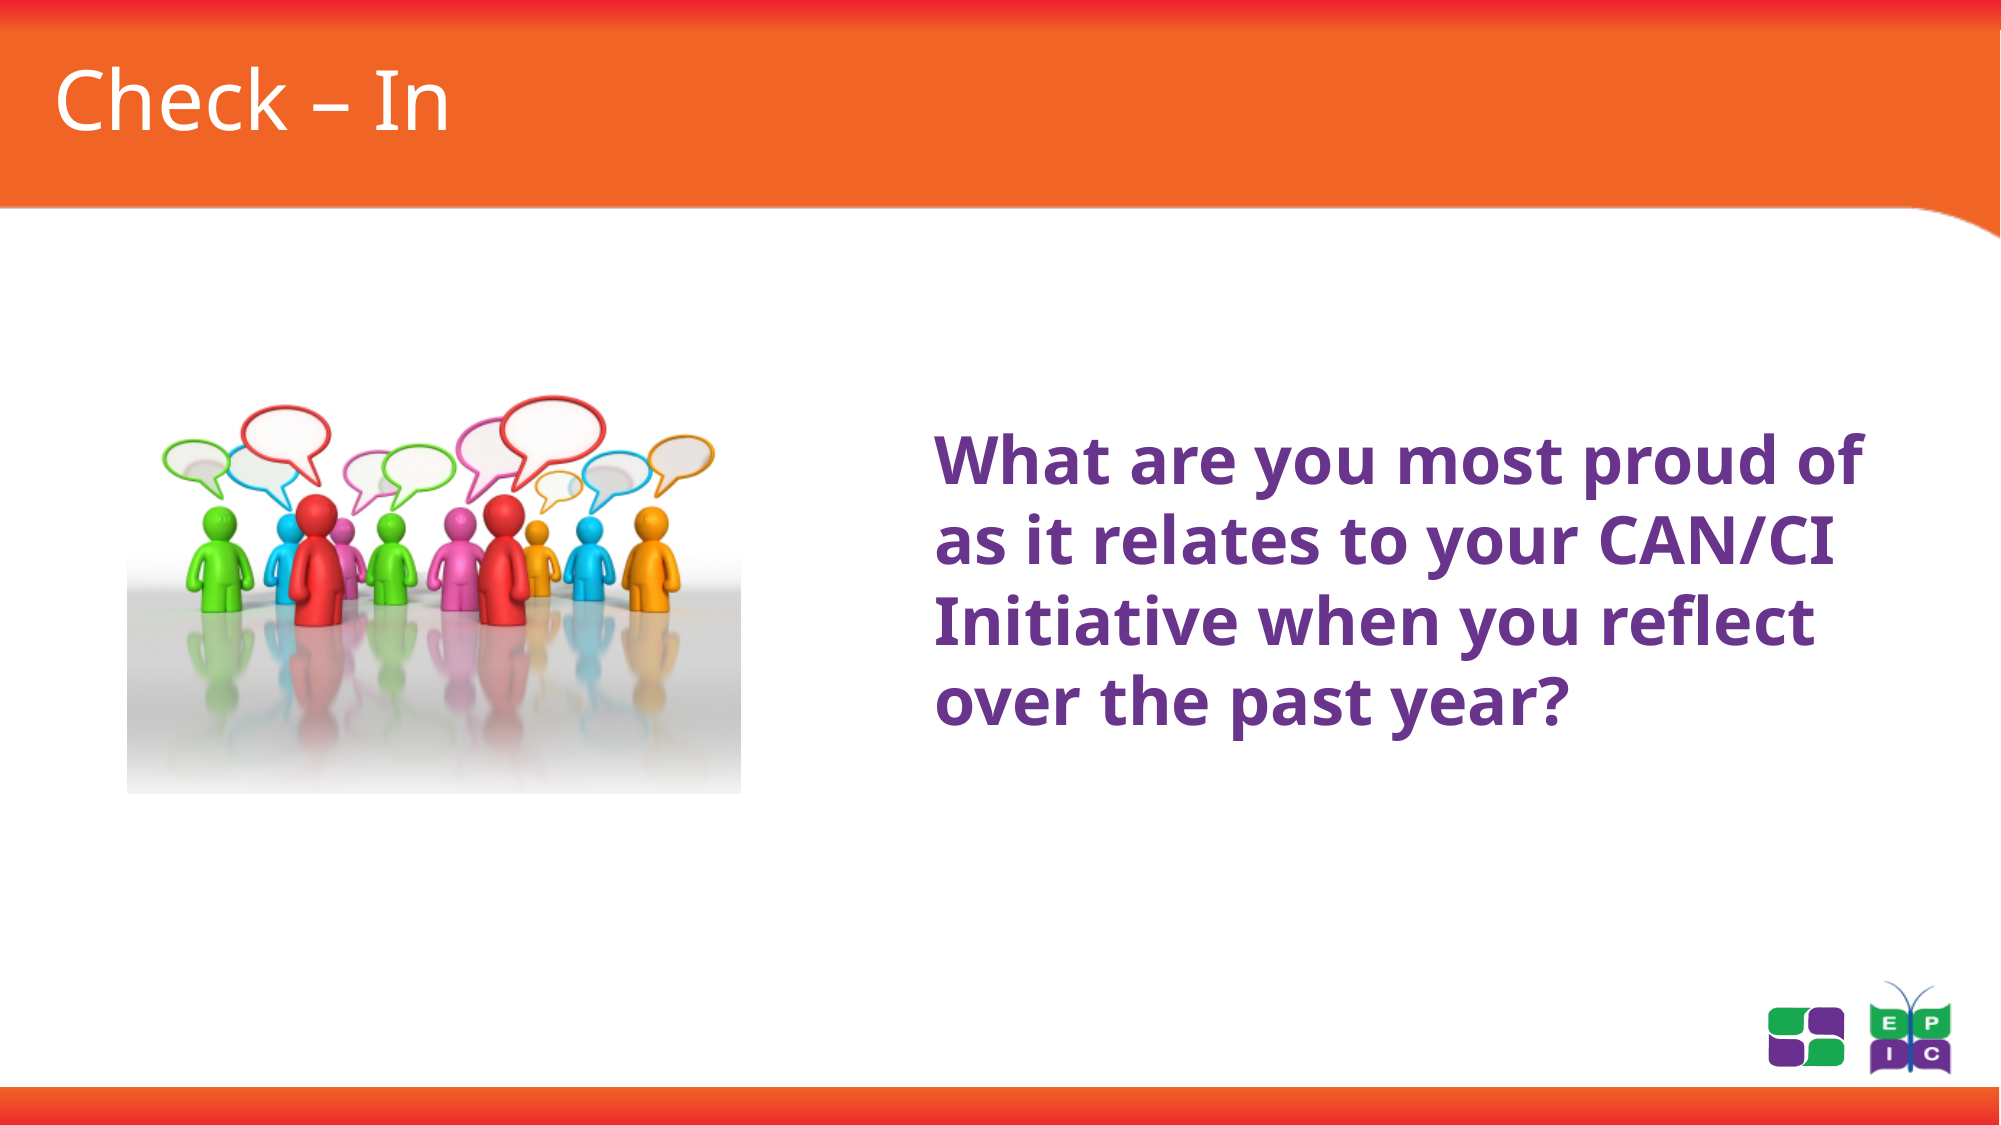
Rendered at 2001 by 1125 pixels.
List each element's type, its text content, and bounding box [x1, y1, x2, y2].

list What are you most proud of as it relates to your CAN/CI Initiative when you reflect over the past year? [919, 410, 1937, 778]
picture [0, 30, 2001, 242]
picture [127, 386, 741, 794]
picture [1866, 978, 1956, 1077]
title Check – In [38, 0, 1032, 194]
picture [1760, 999, 1850, 1069]
